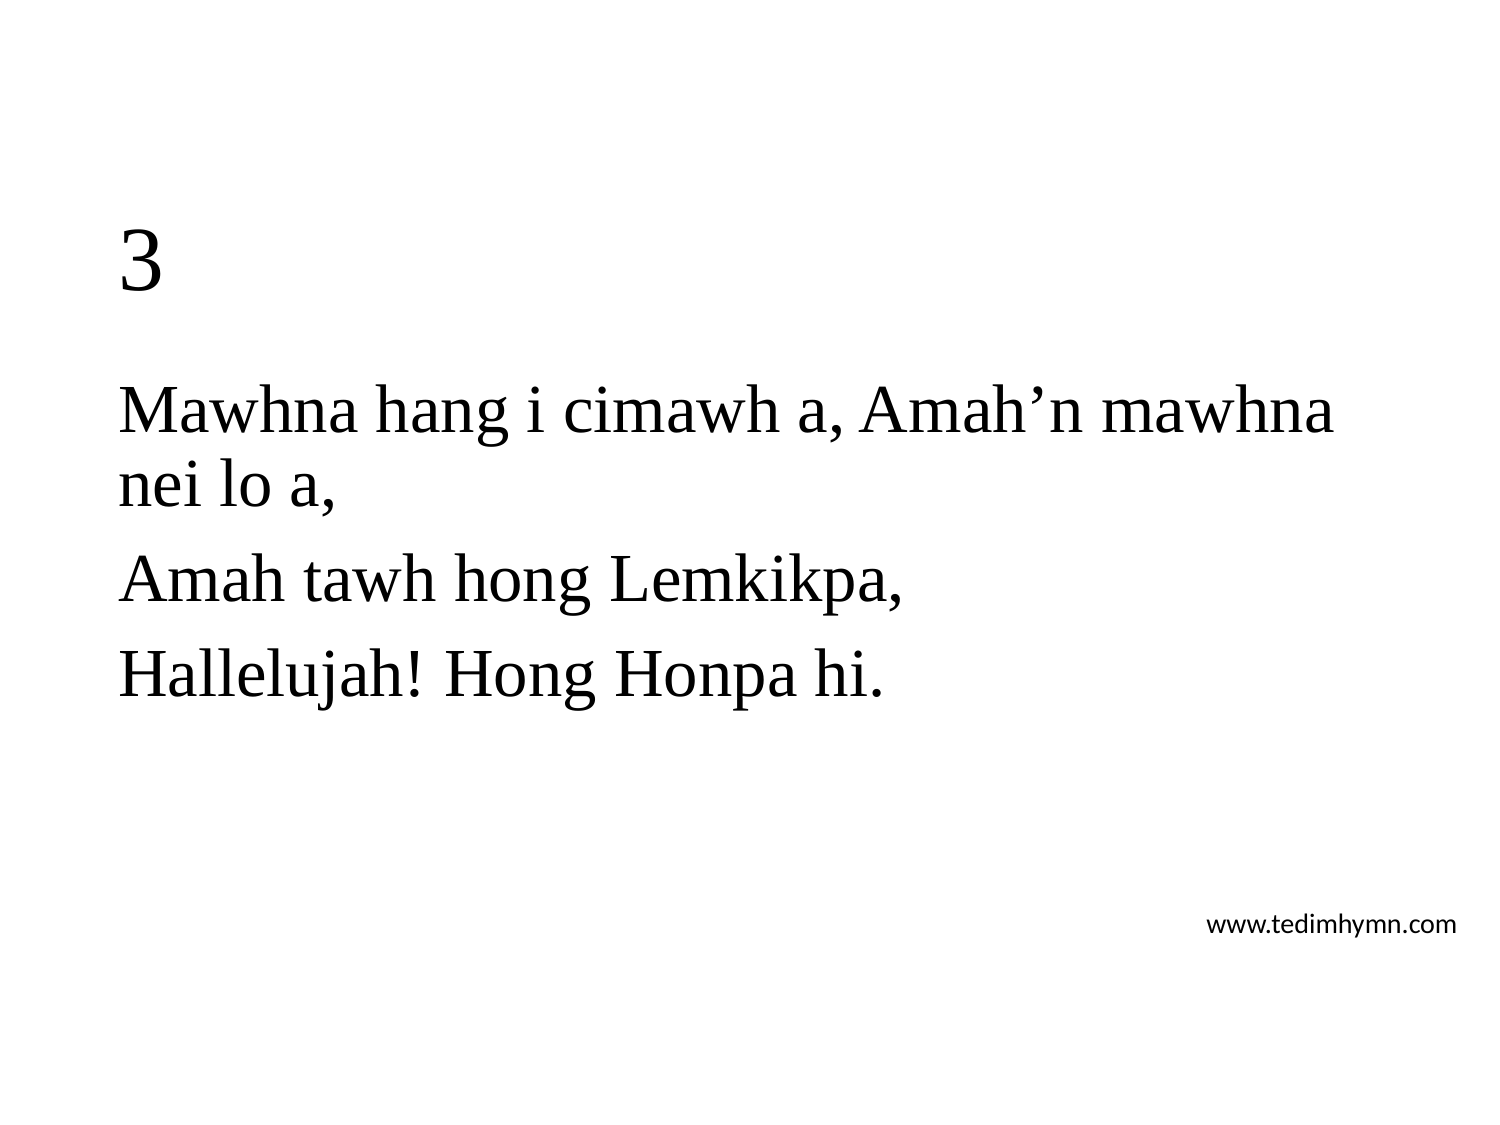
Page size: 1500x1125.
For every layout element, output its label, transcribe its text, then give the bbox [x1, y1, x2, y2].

title 3 [103, 200, 1397, 322]
list Mawhna hang i cimawh a, Amah’n mawhna nei lo a, Amah tawh hong Lemkikpa, Hallelujah! Hong Honpa hi. [103, 365, 1397, 901]
text_box www.tedimhymn.com [1191, 897, 1500, 947]
